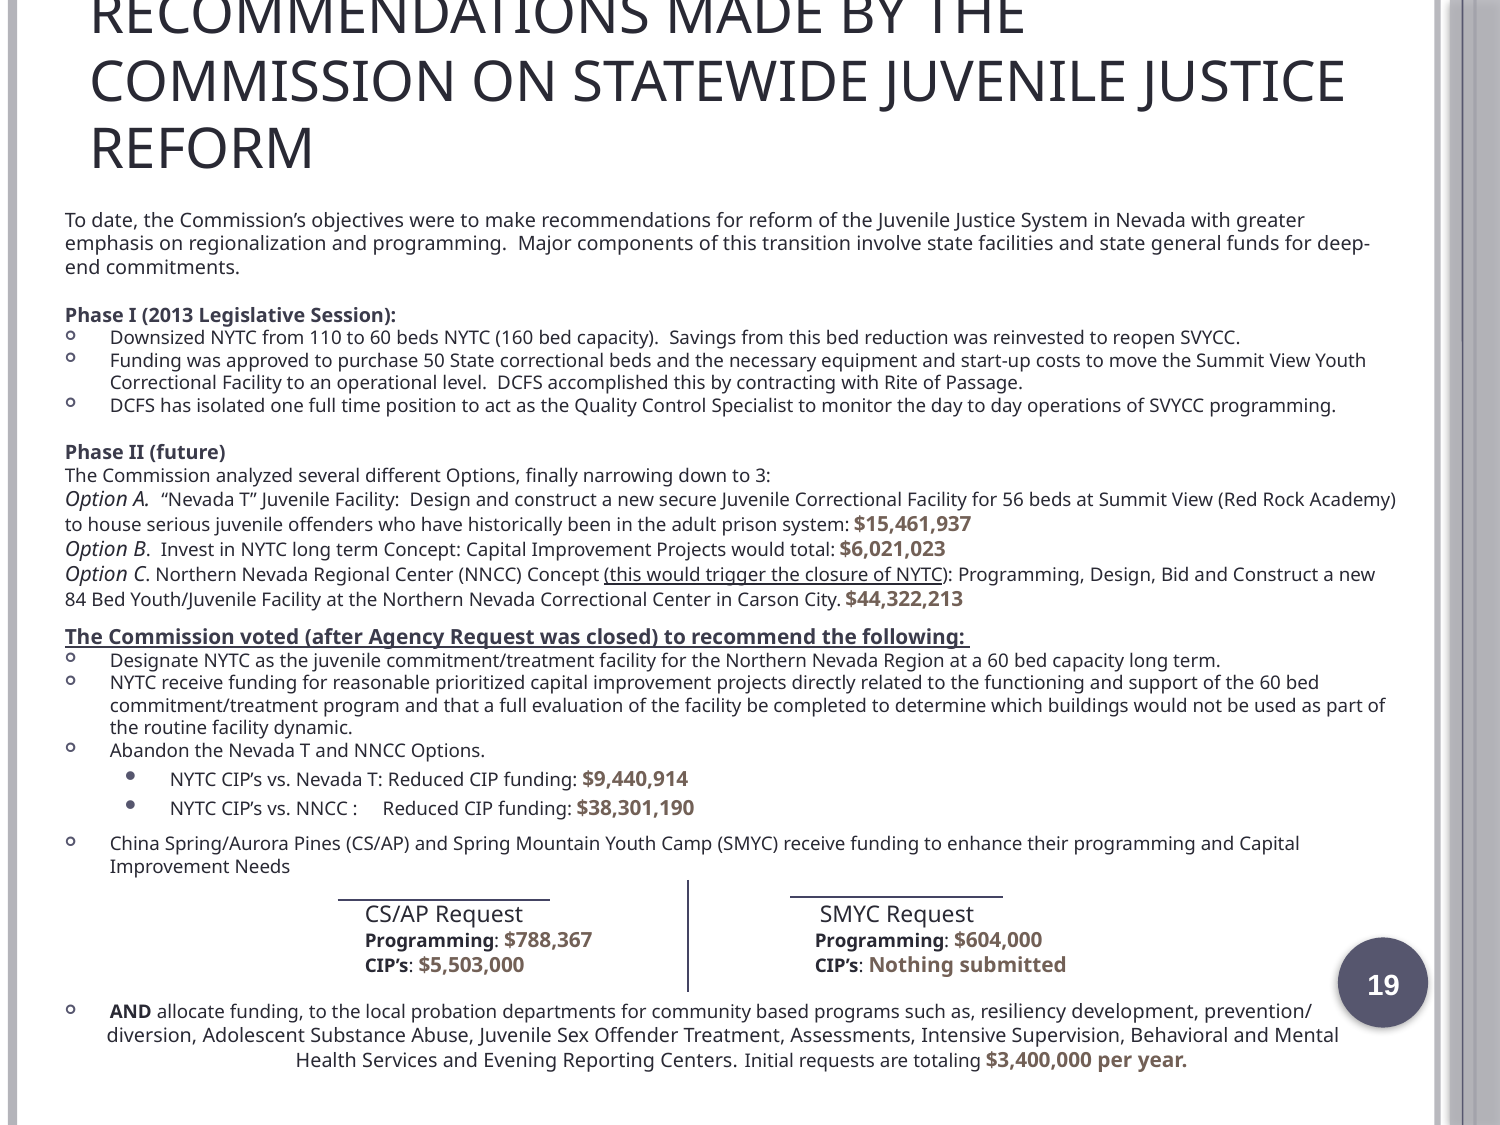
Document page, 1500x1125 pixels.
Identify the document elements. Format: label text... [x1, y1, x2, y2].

slide_number 19 [1333, 940, 1434, 1026]
text_box To date, the Commission’s objectives were to make recommendations for reform of the Juvenile Justice System in Nevada with greater emphasis on regionalization and programming. Major components of this transition involve state facilities and state general funds for deep-end commitments. Phase I (2013 Legislative Session): Downsized NYTC from 110 to 60 beds NYTC (160 bed capacity). Savings from this bed reduction was reinvested to reopen SVYCC. Funding was approved to purchase 50 State correctional beds and the necessary equipment and start-up costs to move the Summit View Youth Correctional Facility to an operational level. DCFS accomplished this by contracting with Rite of Passage. DCFS has isolated one full time position to act as the Quality Control Specialist to monitor the day to day operations of SVYCC programming. Phase II (future) The Commission analyzed several different Options, finally narrowing down to 3: Option A. “Nevada T” Juvenile Facility: Design and construct a new secure Juvenile Correctional Facility for 56 beds at Summit View (Red Rock Academy) to house serious juvenile offenders who have historically been in the adult prison system: $15,461,937 Option B. Invest in NYTC long term Concept: Capital Improvement Projects would total: $6,021,023 Option C. Northern Nevada Regional Center (NNCC) Concept (this would trigger the closure of NYTC): Programming, Design, Bid and Construct a new 84 Bed Youth/Juvenile Facility at the Northern Nevada Correctional Center in Carson City. $44,322,213 The Commission voted (after Agency Request was closed) to recommend the following: Designate NYTC as the juvenile commitment/treatment facility for the Northern Nevada Region at a 60 bed capacity long term. NYTC receive funding for reasonable prioritized capital improvement projects directly related to the functioning and support of the 60 bed commitment/treatment program and that a full evaluation of the facility be completed to determine which buildings would not be used as part of the routine facility dynamic. Abandon the Nevada T and NNCC Options. NYTC CIP’s vs. Nevada T: Reduced CIP funding: $9,440,914 NYTC CIP’s vs. NNCC : Reduced CIP funding: $38,301,190 China Spring/Aurora Pines (CS/AP) and Spring Mountain Youth Camp (SMYC) receive funding to enhance their programming and Capital Improvement Needs CS/AP Request SMYC Request Programming: $788,367 Programming: $604,000 CIP’s: $5,503,000 CIP’s: Nothing submitted AND allocate funding, to the local probation departments for community based programs such as, resiliency development, prevention/ diversion, Adolescent Substance Abuse, Juvenile Sex Offender Treatment, Assessments, Intensive Supervision, Behavioral and Mental Health Services and Evening Reporting Centers. Initial requests are totaling $3,400,000 per year. [49, 200, 1413, 1125]
title Recommendations made by the Commission on Statewide Juvenile Justice Reform [75, 0, 1400, 188]
